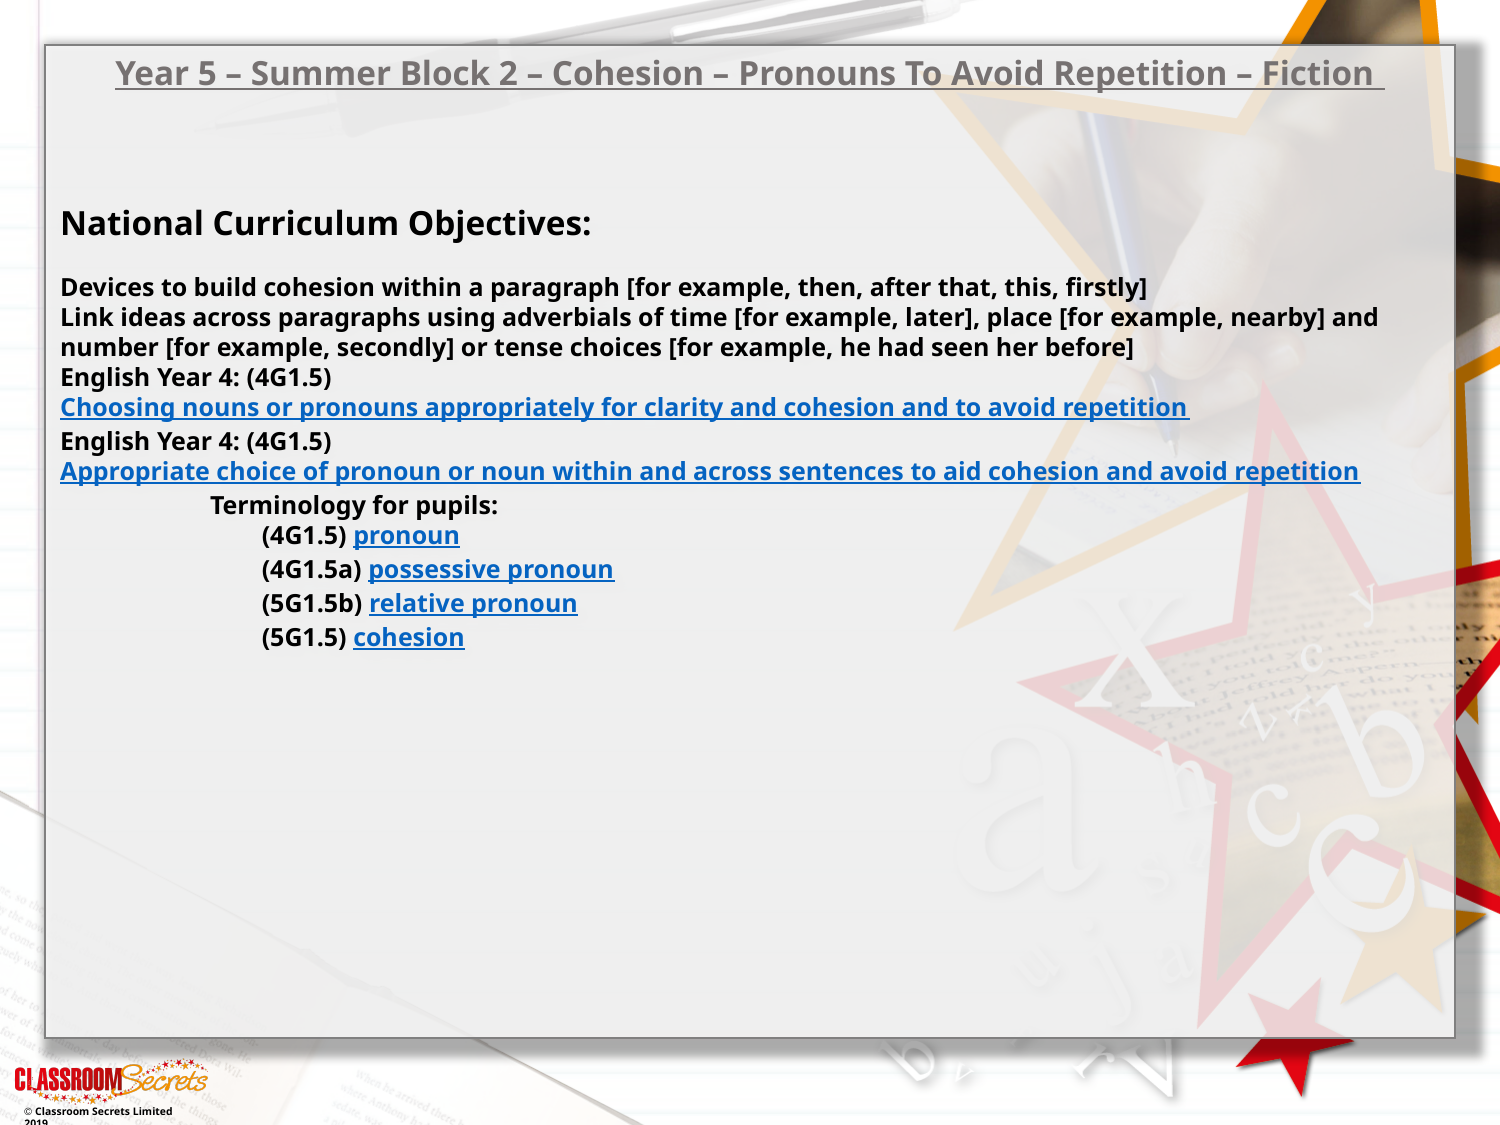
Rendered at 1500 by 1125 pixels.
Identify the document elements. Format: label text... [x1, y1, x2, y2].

picture [0, 0, 1500, 1125]
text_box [9, 1058, 213, 1125]
text_box Year 5 – Summer Block 2 – Cohesion – Pronouns To Avoid Repetition – Fiction National Curriculum Objectives: Devices to build cohesion within a paragraph [for example, then, after that, this, firstly] Link ideas across paragraphs using adverbials of time [for example, later], place [for example, nearby] and number [for example, secondly] or tense choices [for example, he had seen her before] English Year 4: (4G1.5) Choosing nouns or pronouns appropriately for clarity and cohesion and to avoid repetition English Year 4: (4G1.5) Appropriate choice of pronoun or noun within and across sentences to aid cohesion and avoid repetition Terminology for pupils: (4G1.5) pronoun (4G1.5a) possessive pronoun (5G1.5b) relative pronoun (5G1.5) cohesion [44, 44, 1456, 1039]
